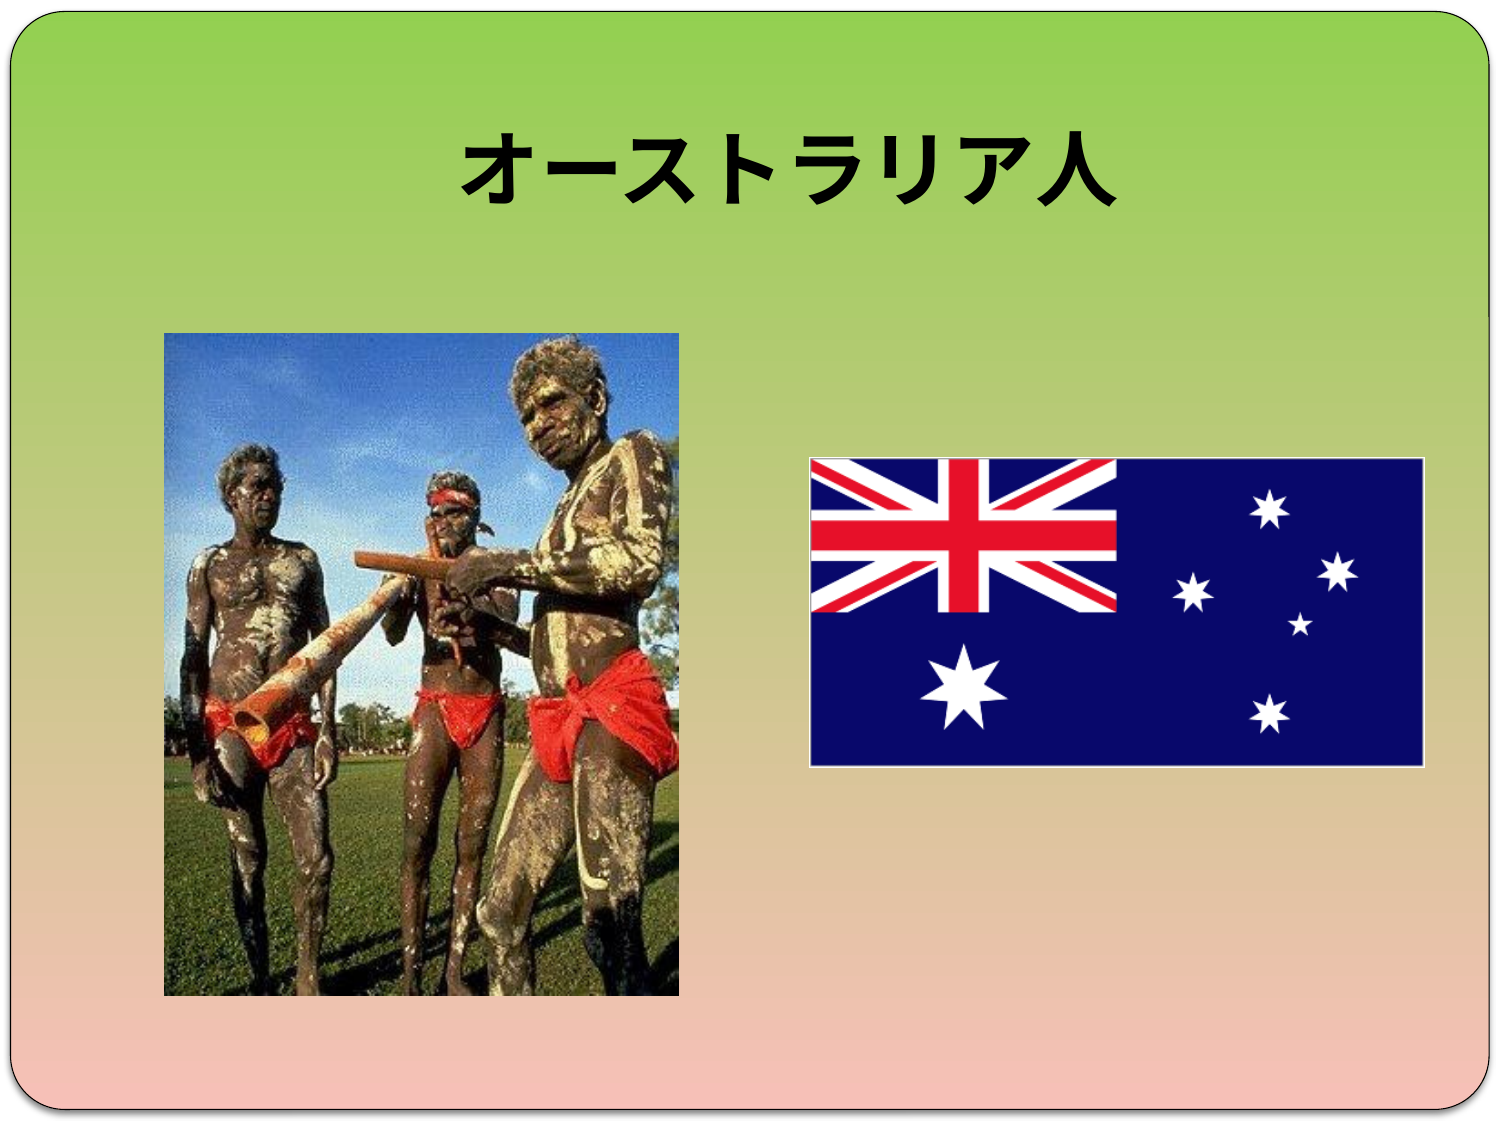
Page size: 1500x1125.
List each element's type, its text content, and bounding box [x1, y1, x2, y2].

title オーストラリア人 [150, 45, 1425, 233]
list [809, 457, 1425, 768]
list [163, 333, 679, 997]
